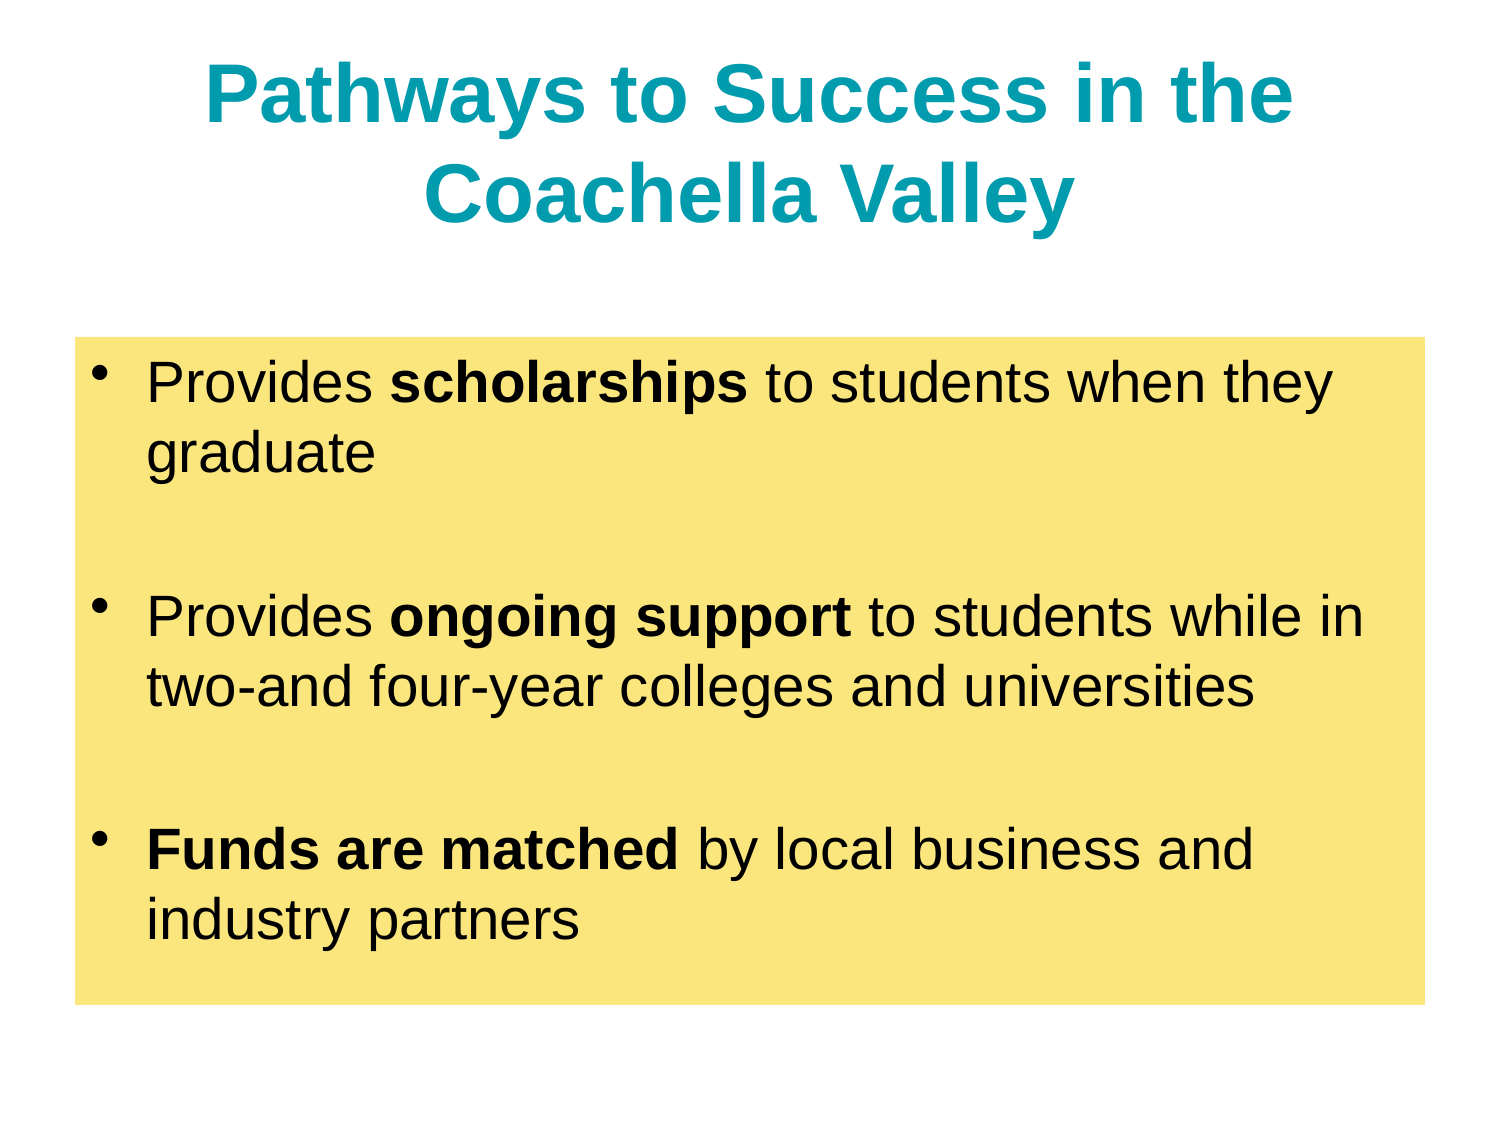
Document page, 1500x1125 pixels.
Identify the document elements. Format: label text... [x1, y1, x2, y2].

title Pathways to Success in the Coachella Valley [75, 45, 1425, 233]
list Provides scholarships to students when they graduate Provides ongoing support to students while in two-and four-year colleges and universities Funds are matched by local business and industry partners [75, 336, 1425, 1005]
